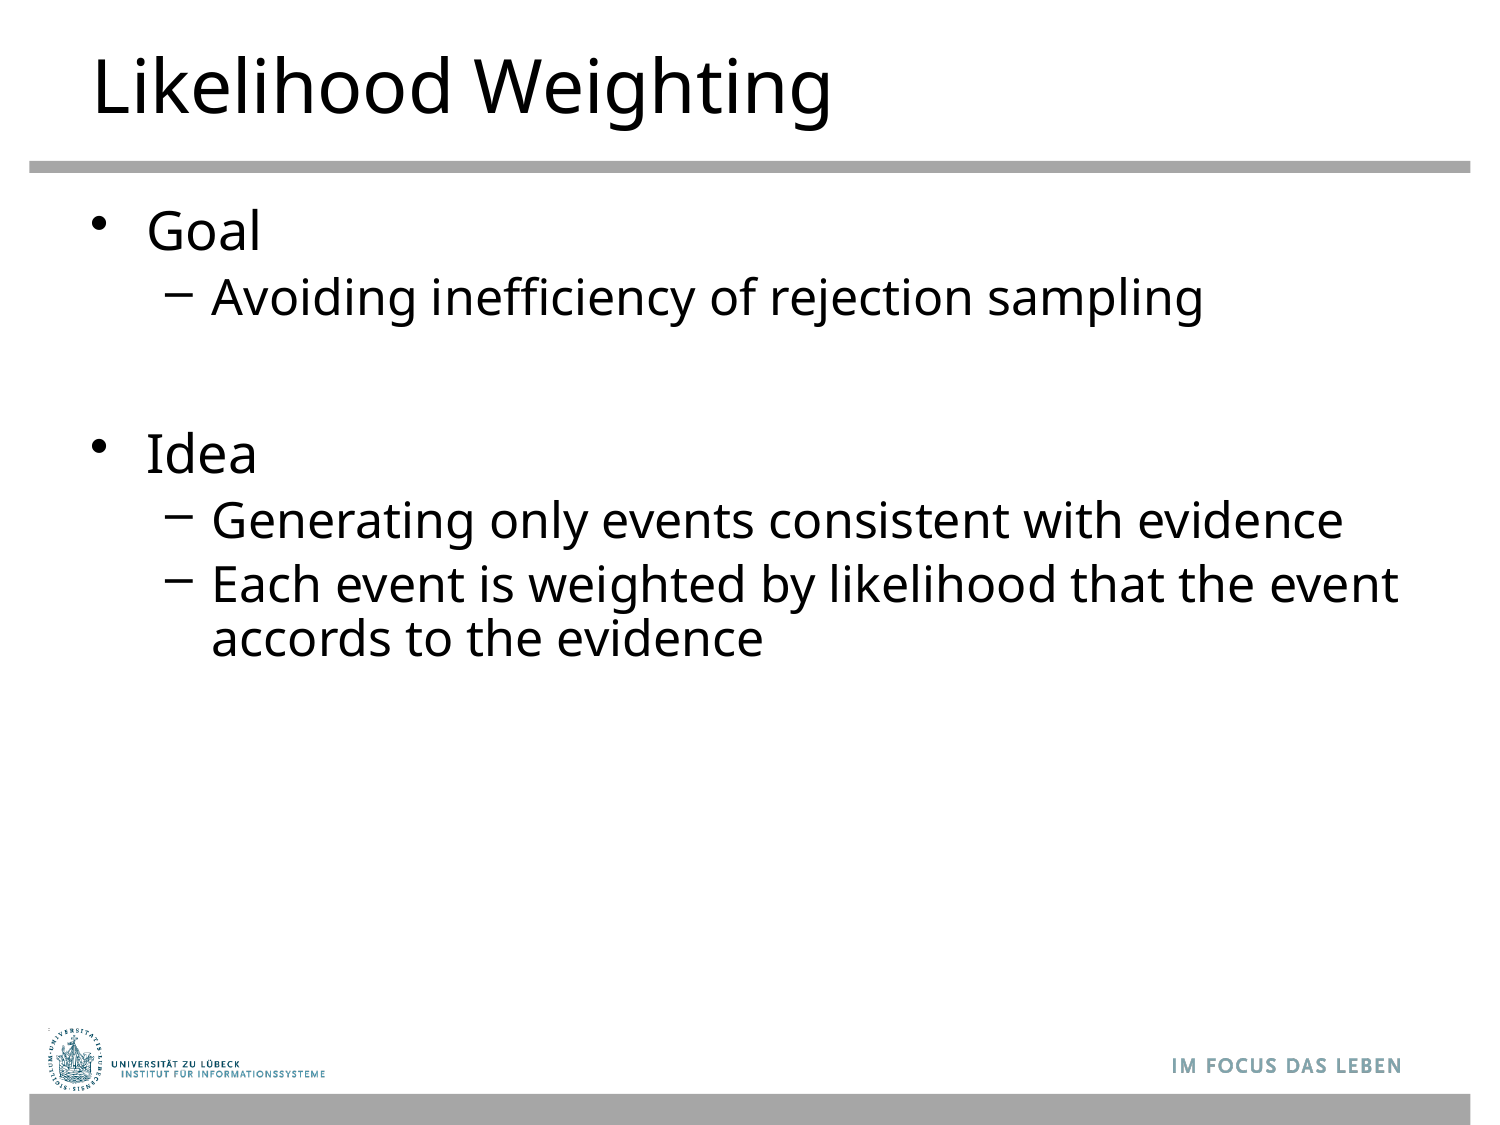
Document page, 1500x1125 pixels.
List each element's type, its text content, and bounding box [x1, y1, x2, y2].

picture [1173, 1058, 1400, 1073]
title Likelihood Weighting [76, 30, 1427, 114]
list Goal Avoiding inefficiency of rejection sampling Idea Generating only events consistent with evidence Each event is weighted by likelihood that the event accords to the evidence [75, 196, 1425, 1012]
